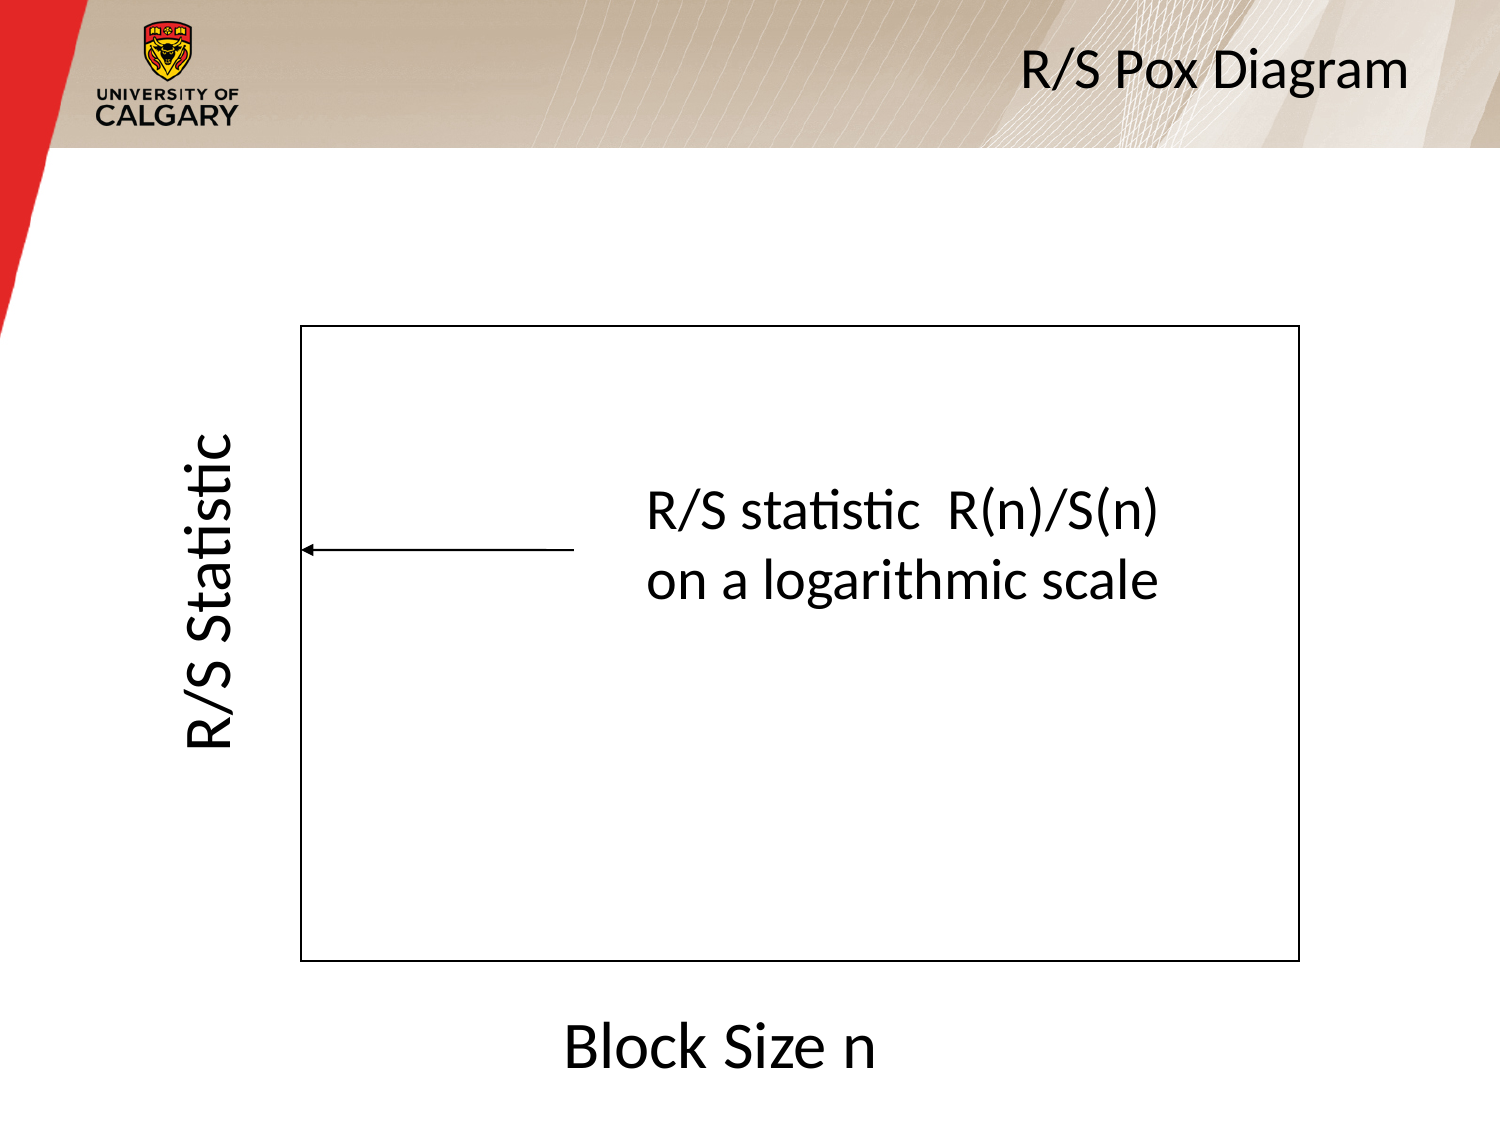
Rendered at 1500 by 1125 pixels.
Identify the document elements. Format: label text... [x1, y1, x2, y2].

picture [0, 0, 1500, 1125]
title R/S Pox Diagram [219, 0, 1425, 131]
text_box [301, 543, 574, 557]
text_box R/S Statistic [155, 417, 251, 767]
text_box Block Size n [548, 994, 893, 1089]
text_box [301, 325, 1299, 962]
text_box R/S statistic R(n)/S(n) on a logarithmic scale [631, 463, 1176, 619]
